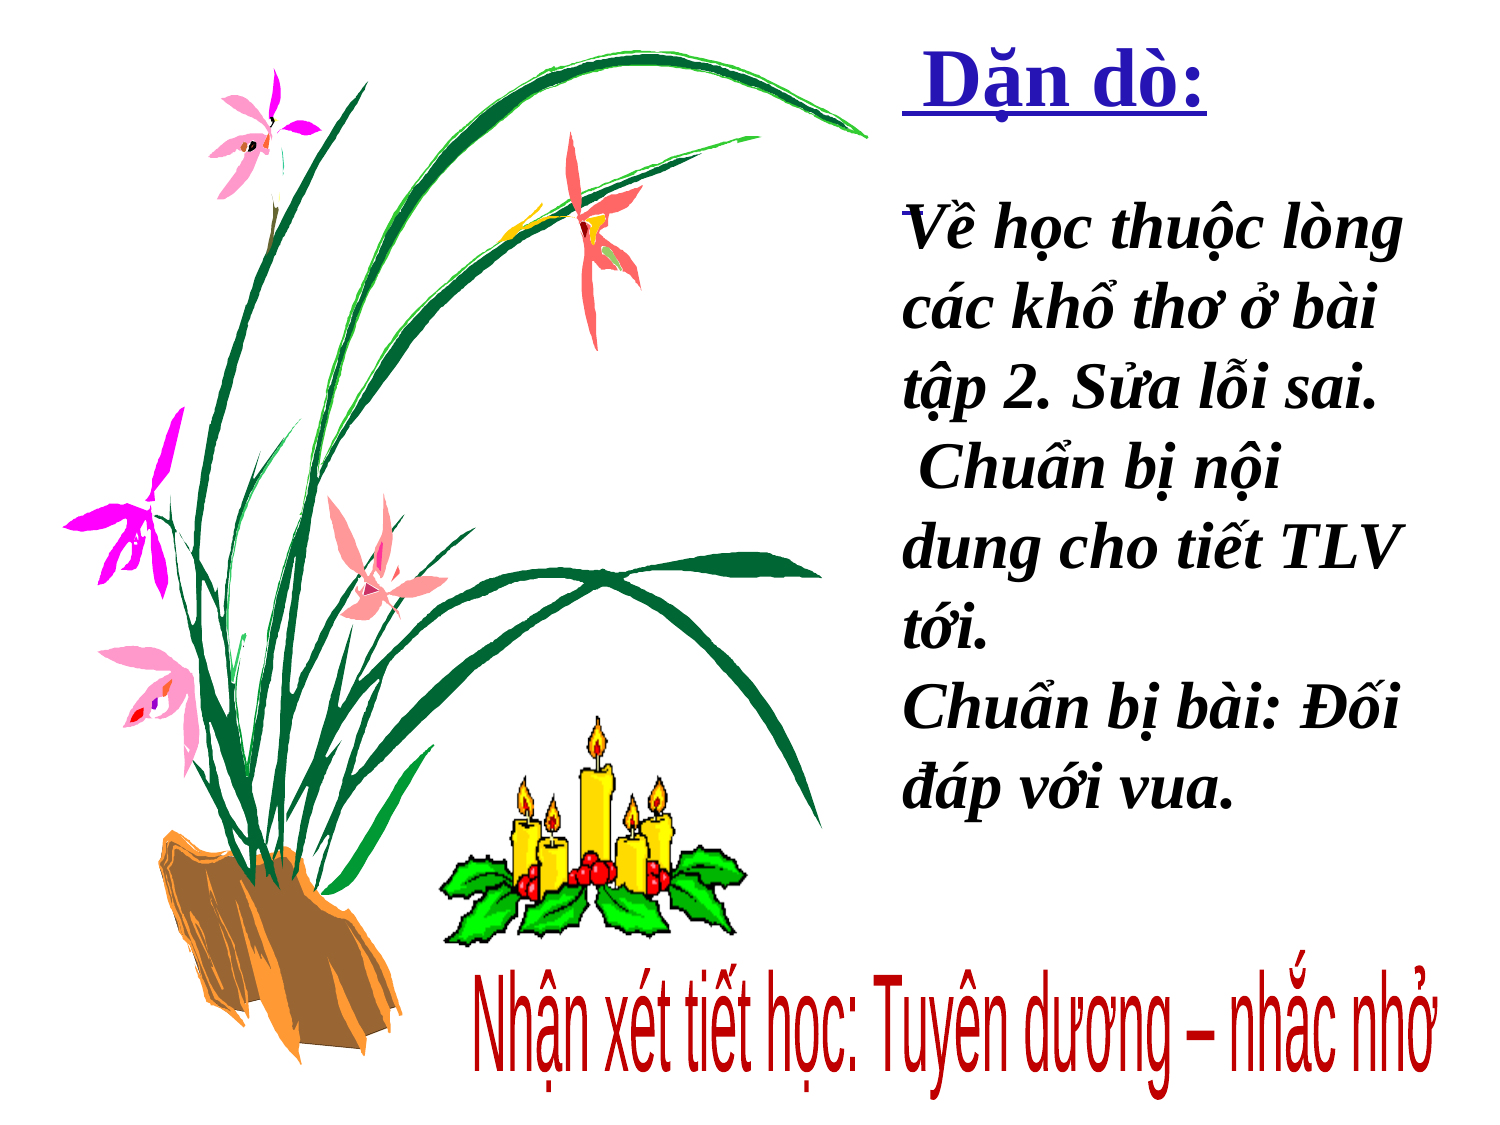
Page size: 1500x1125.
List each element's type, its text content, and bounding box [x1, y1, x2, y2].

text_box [62, 49, 869, 1065]
text_box Dặn dò: [887, 15, 1475, 331]
text_box Về học thuộc lòng các khổ thơ ở bài tập 2. Sửa lỗi sai. Chuẩn bị nội dung cho tiết TLV tới. Chuẩn bị bài: Đối đáp với vua. [887, 174, 1438, 830]
picture [437, 712, 751, 953]
